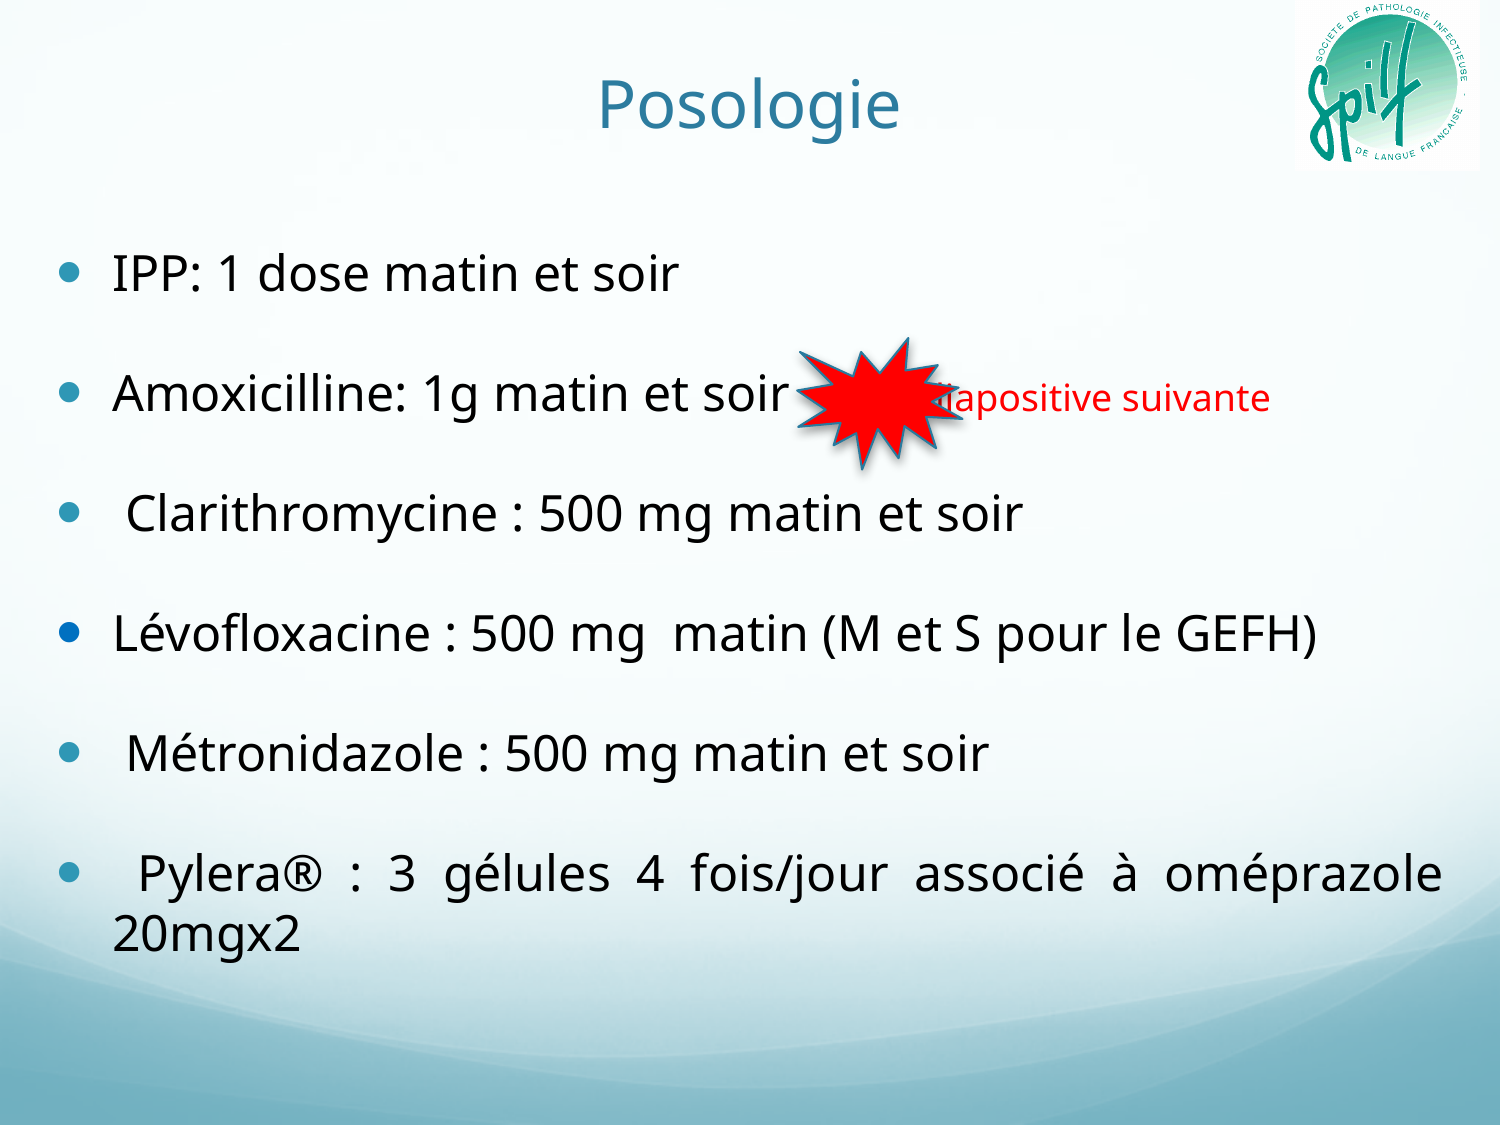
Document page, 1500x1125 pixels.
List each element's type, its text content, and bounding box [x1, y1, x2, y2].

title Posologie [90, 17, 1410, 149]
text_box IPP: 1 dose matin et soir Amoxicilline: 1g matin et soir Cf diapositive suivante Clarithromycine : 500 mg matin et soir Lévofloxacine : 500 mg matin (M et S pour le GEFH) Métronidazole : 500 mg matin et soir Pylera® : 3 gélules 4 fois/jour associé à oméprazole 20mgx2 [41, 184, 1459, 970]
picture [1295, 0, 1480, 171]
text_box [796, 337, 964, 471]
